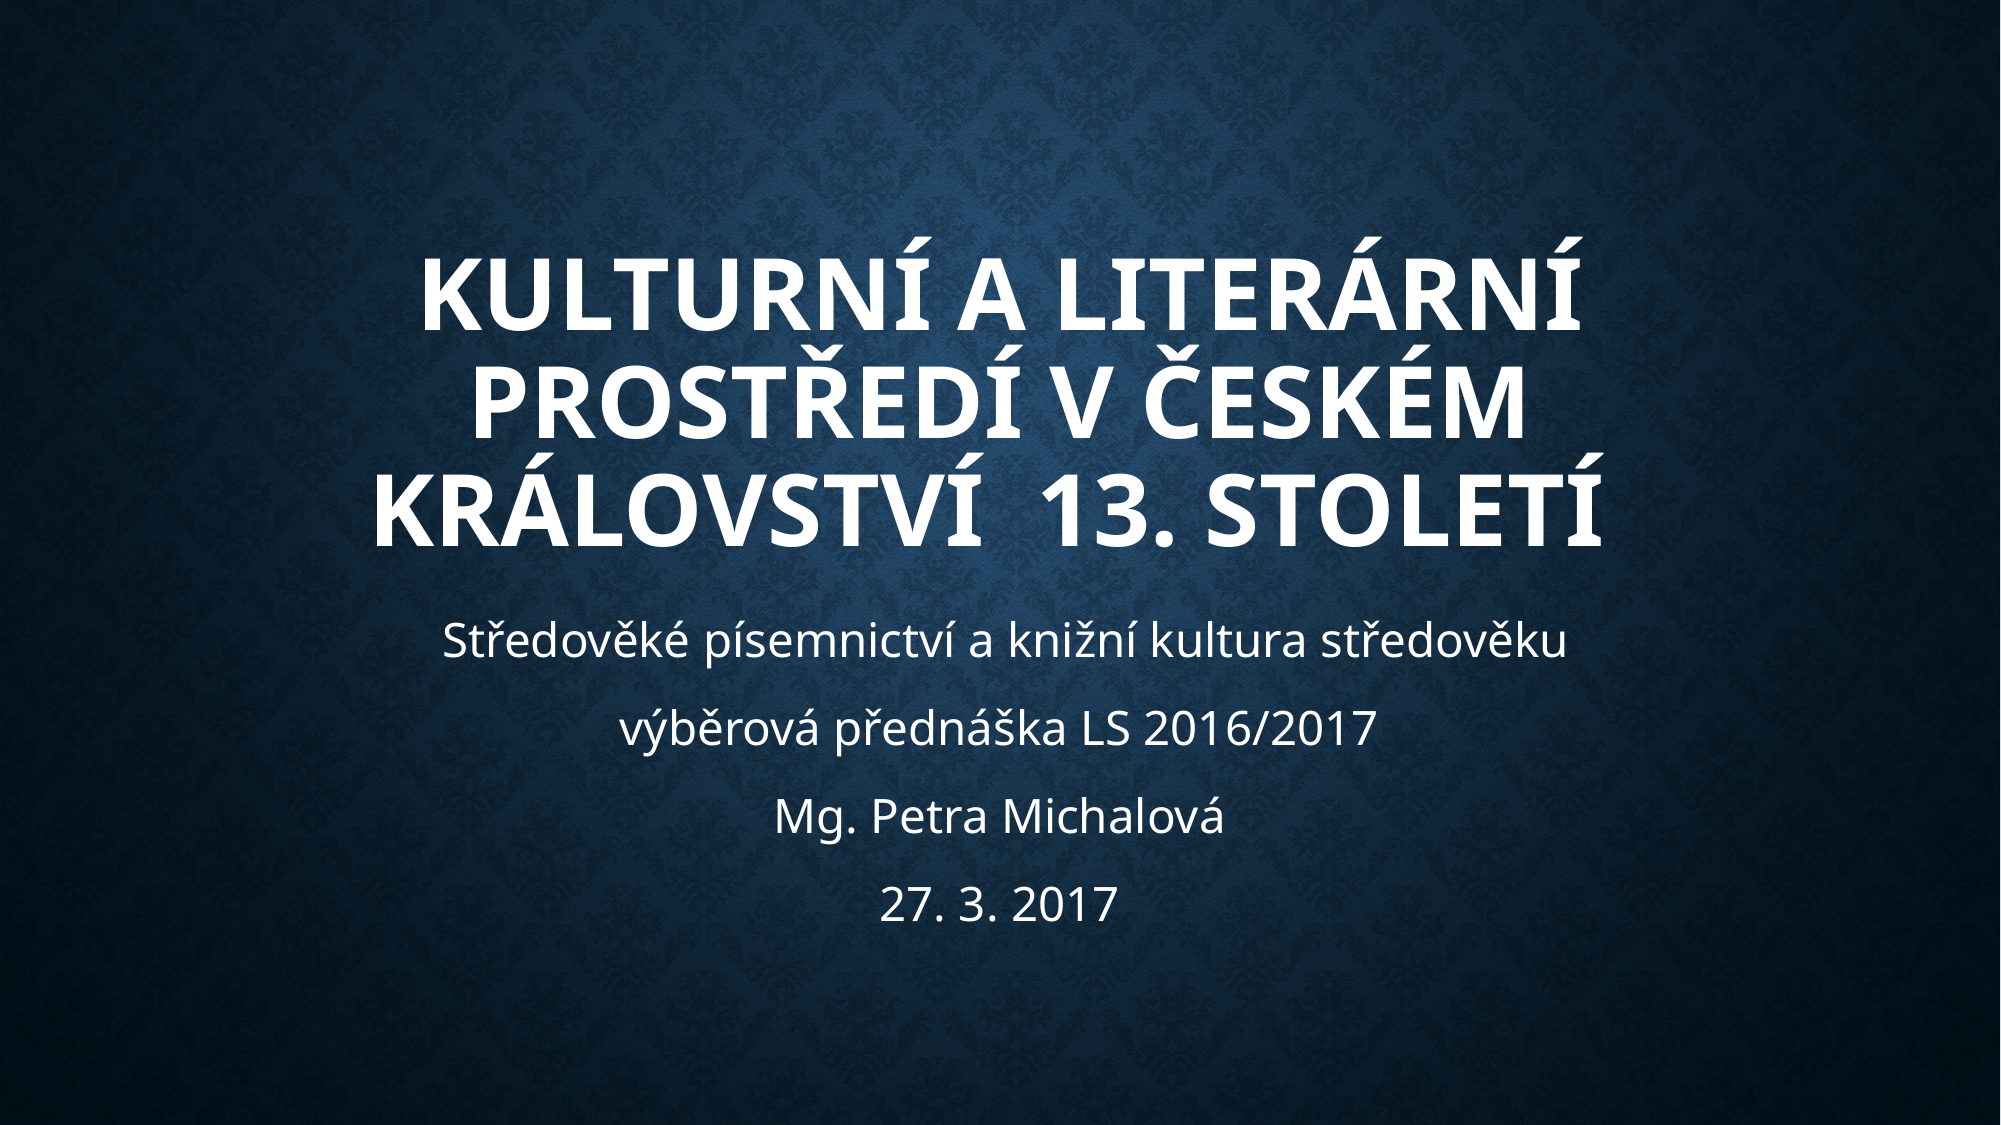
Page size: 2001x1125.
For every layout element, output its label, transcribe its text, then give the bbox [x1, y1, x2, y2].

subtitle Středověké písemnictví a knižní kultura středověku výběrová přednáška LS 2016/2017 Mg. Petra Michalová 27. 3. 2017 [261, 590, 1739, 941]
title Kulturní a literární prostředí v Českém království 13. století [261, 184, 1739, 576]
